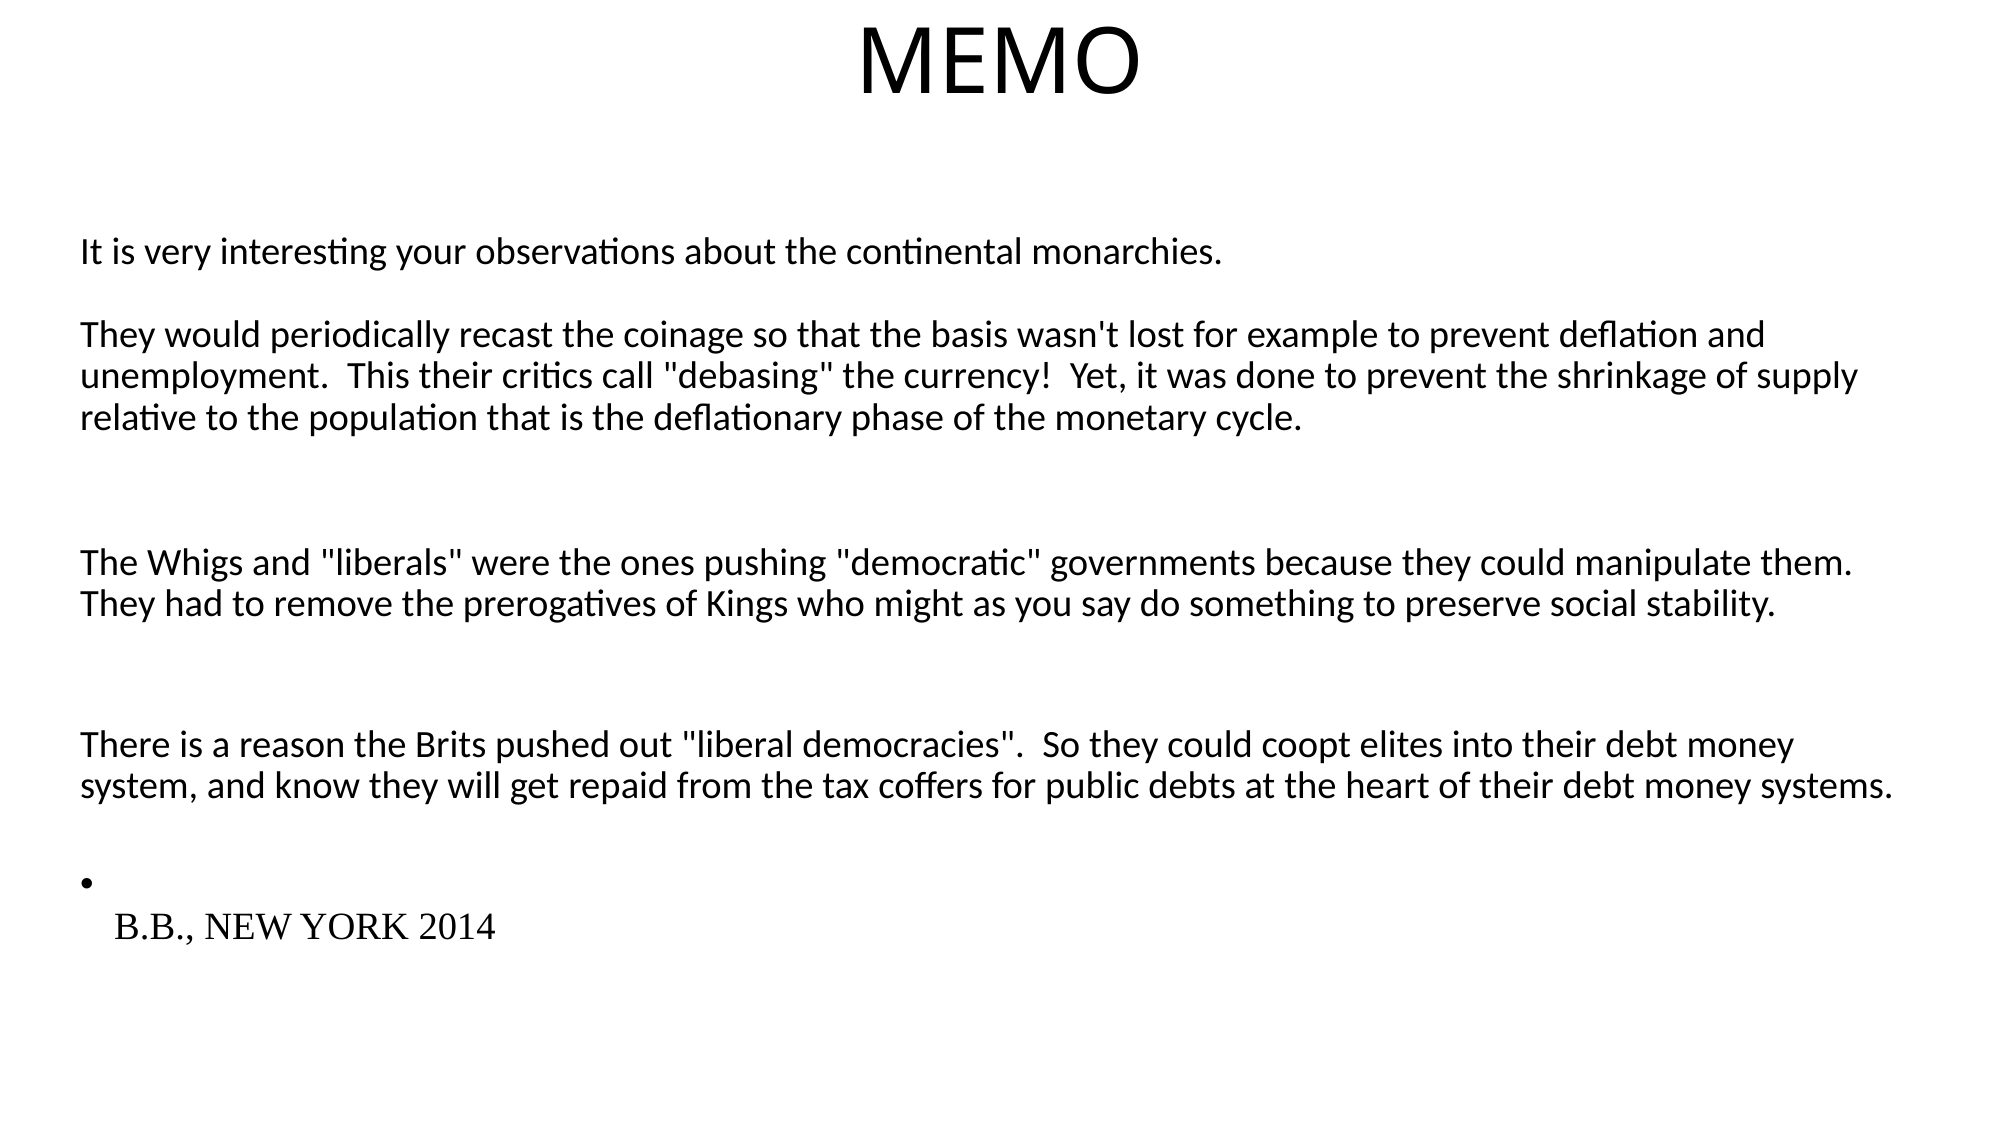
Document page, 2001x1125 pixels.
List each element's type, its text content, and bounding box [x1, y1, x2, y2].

list It is very interesting your observations about the continental monarchies. They would periodically recast the coinage so that the basis wasn't lost for example to prevent deflation and unemployment. This their critics call "debasing" the currency! Yet, it was done to prevent the shrinkage of supply relative to the population that is the deflationary phase of the monetary cycle. The Whigs and "liberals" were the ones pushing "democratic" governments because they could manipulate them. They had to remove the prerogatives of Kings who might as you say do something to preserve social stability. There is a reason the Brits pushed out "liberal democracies". So they could coopt elites into their debt money system, and know they will get repaid from the tax coffers for public debts at the heart of their debt money systems. B.B., NEW YORK 2014 [65, 223, 1935, 977]
title MEMO [0, 1, 2000, 127]
